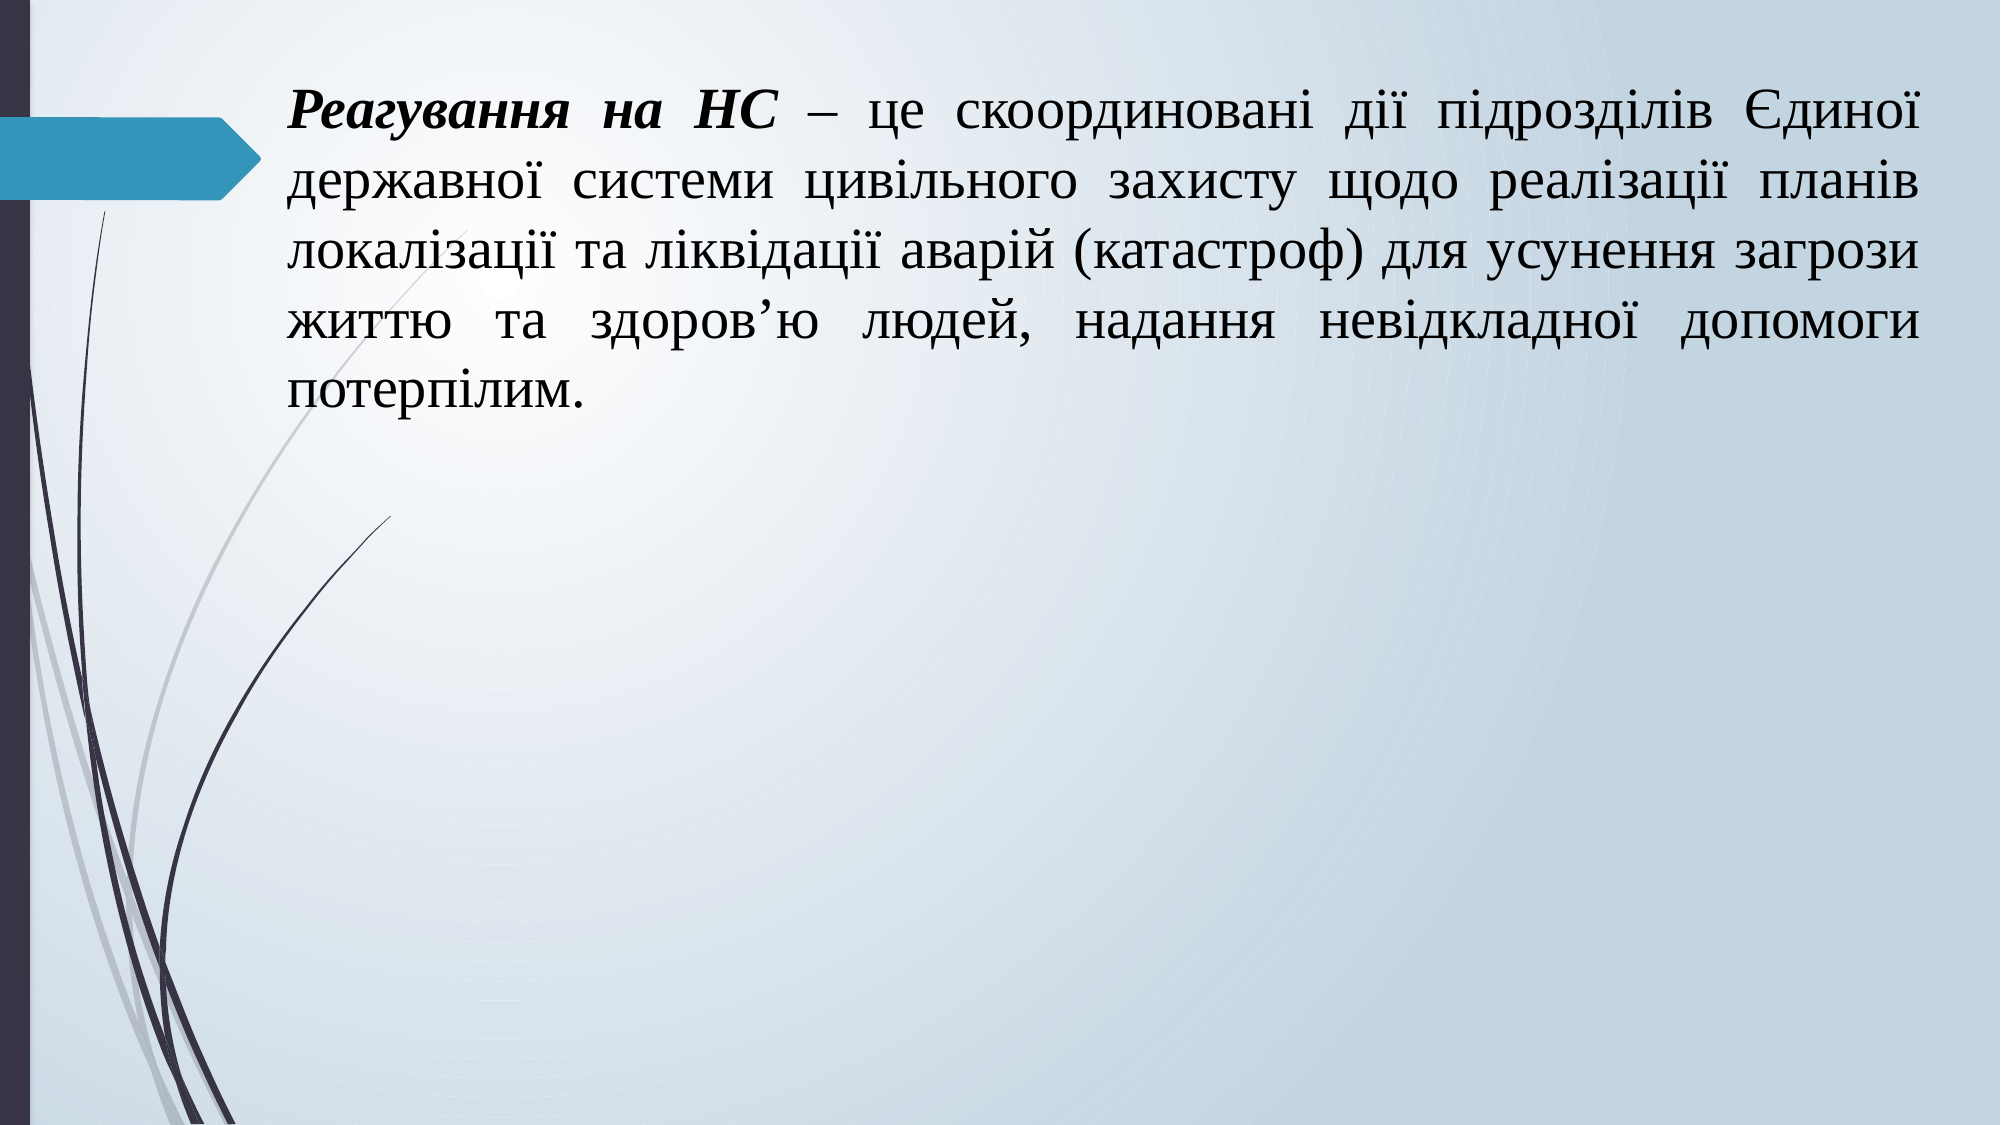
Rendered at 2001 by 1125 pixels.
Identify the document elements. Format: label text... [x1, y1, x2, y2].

text_box Реагування на НС – це скоординовані дії підрозділів Єдиної державної системи цивільного захисту щодо реалізації планів локалізації та ліквідації аварій (катастроф) для усунення загрози життю та здоров’ю людей, надання невідкладної допомоги потерпілим. [272, 62, 1937, 427]
